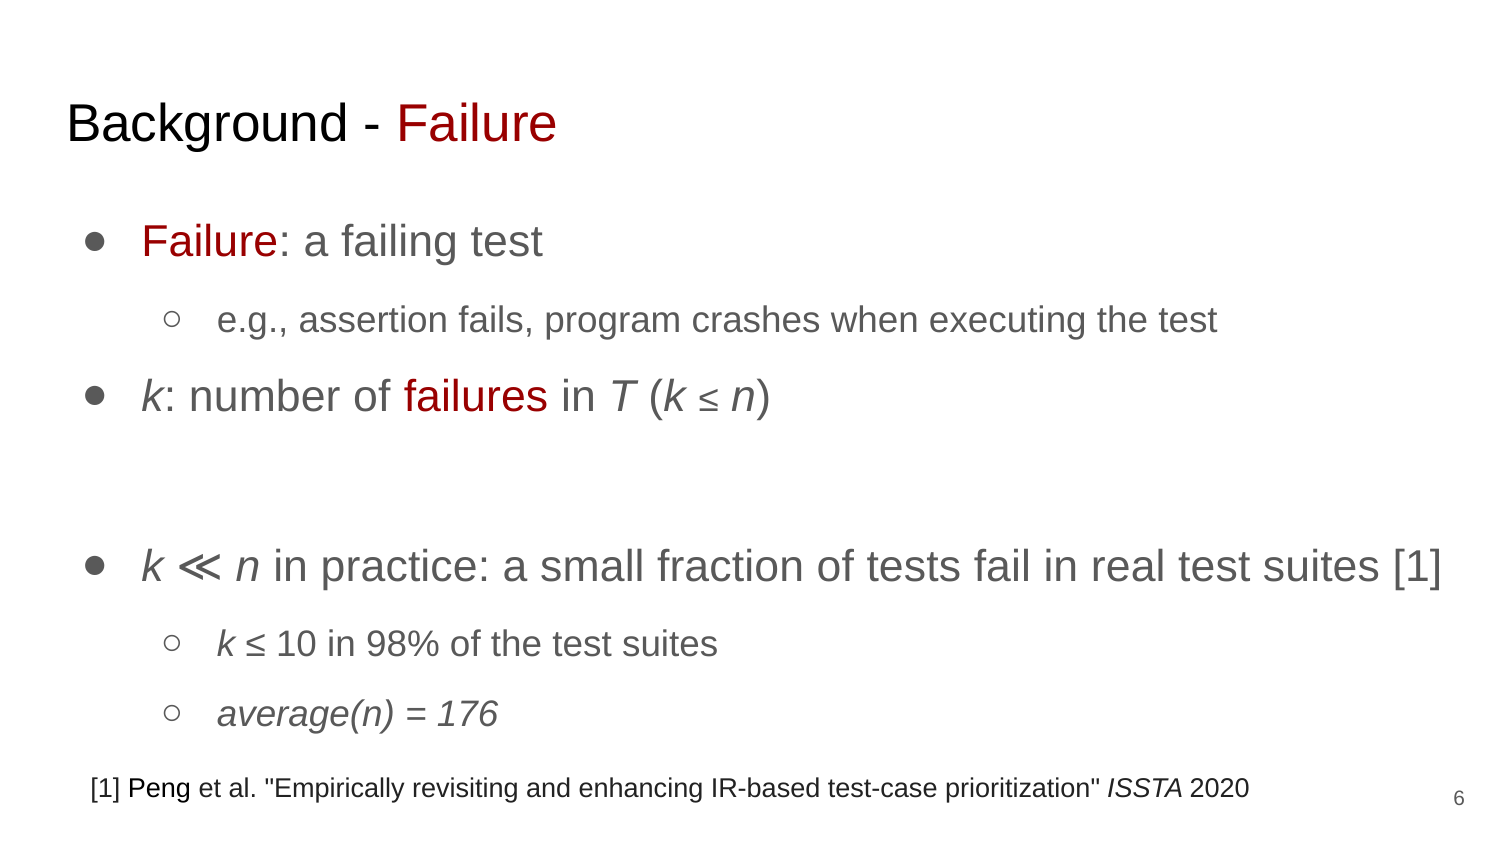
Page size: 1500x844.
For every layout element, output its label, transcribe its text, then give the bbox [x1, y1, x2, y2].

text_box [1] Peng et al. "Empirically revisiting and enhancing IR-based test-case prioritization" ISSTA 2020 [75, 755, 1425, 839]
title Background - Failure [51, 72, 1449, 167]
list Failure: a failing test e.g., assertion fails, program crashes when executing the test k: number of failures in T (k ≤ n) k ≪ n in practice: a small fraction of tests fail in real test suites [1] k ≤ 10 in 98% of the test suites average(n) = 176 [51, 189, 1500, 756]
slide_number 6 [1425, 764, 1480, 830]
